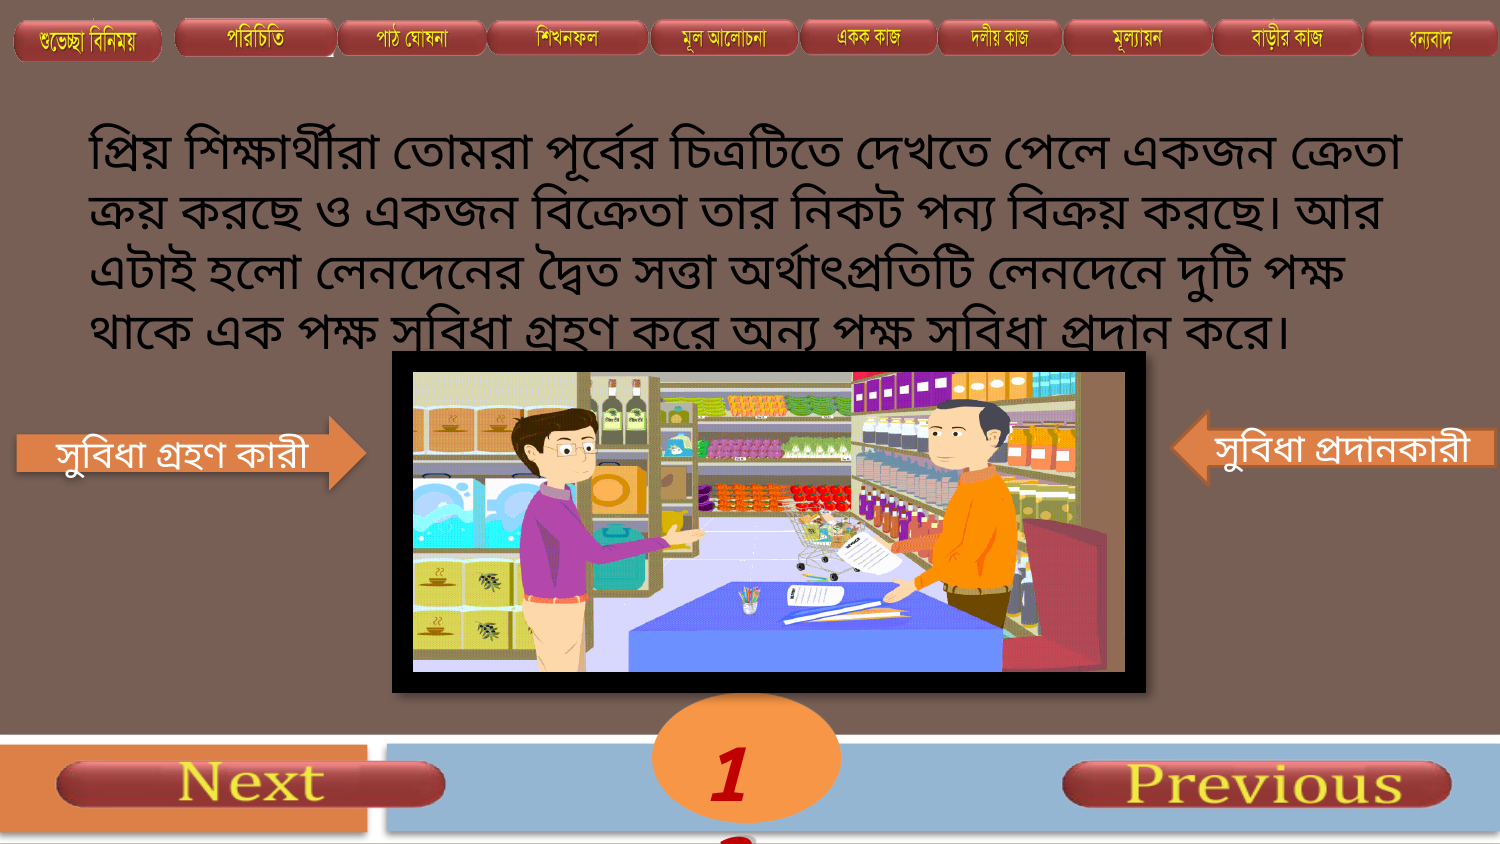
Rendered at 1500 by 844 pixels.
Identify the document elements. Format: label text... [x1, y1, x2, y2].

picture [1055, 756, 1463, 816]
text_box সুবিধা প্রদানকারী [1169, 408, 1498, 487]
picture [174, 18, 1500, 57]
text_box প্রিয় শিক্ষার্থীরা তোমরা পূর্বের চিত্রটিতে দেখতে পেলে একজন ক্রেতা ক্রয় করছে ও একজন বিক্রেতা তার নিকট পন্য বিক্রয় করছে। আর এটাই হলো লেনদেনের দ্বৈত সত্তা অর্থাৎপ্রতিটি লেনদেনে দুটি পক্ষ থাকে এক পক্ষ সুবিধা গ্রহণ করে অন্য পক্ষ সুবিধা প্রদান করে। [74, 112, 1425, 844]
picture [49, 756, 457, 816]
picture [412, 371, 1126, 673]
text_box সুবিধা গ্রহণ কারী [16, 415, 367, 491]
picture [12, 18, 163, 66]
